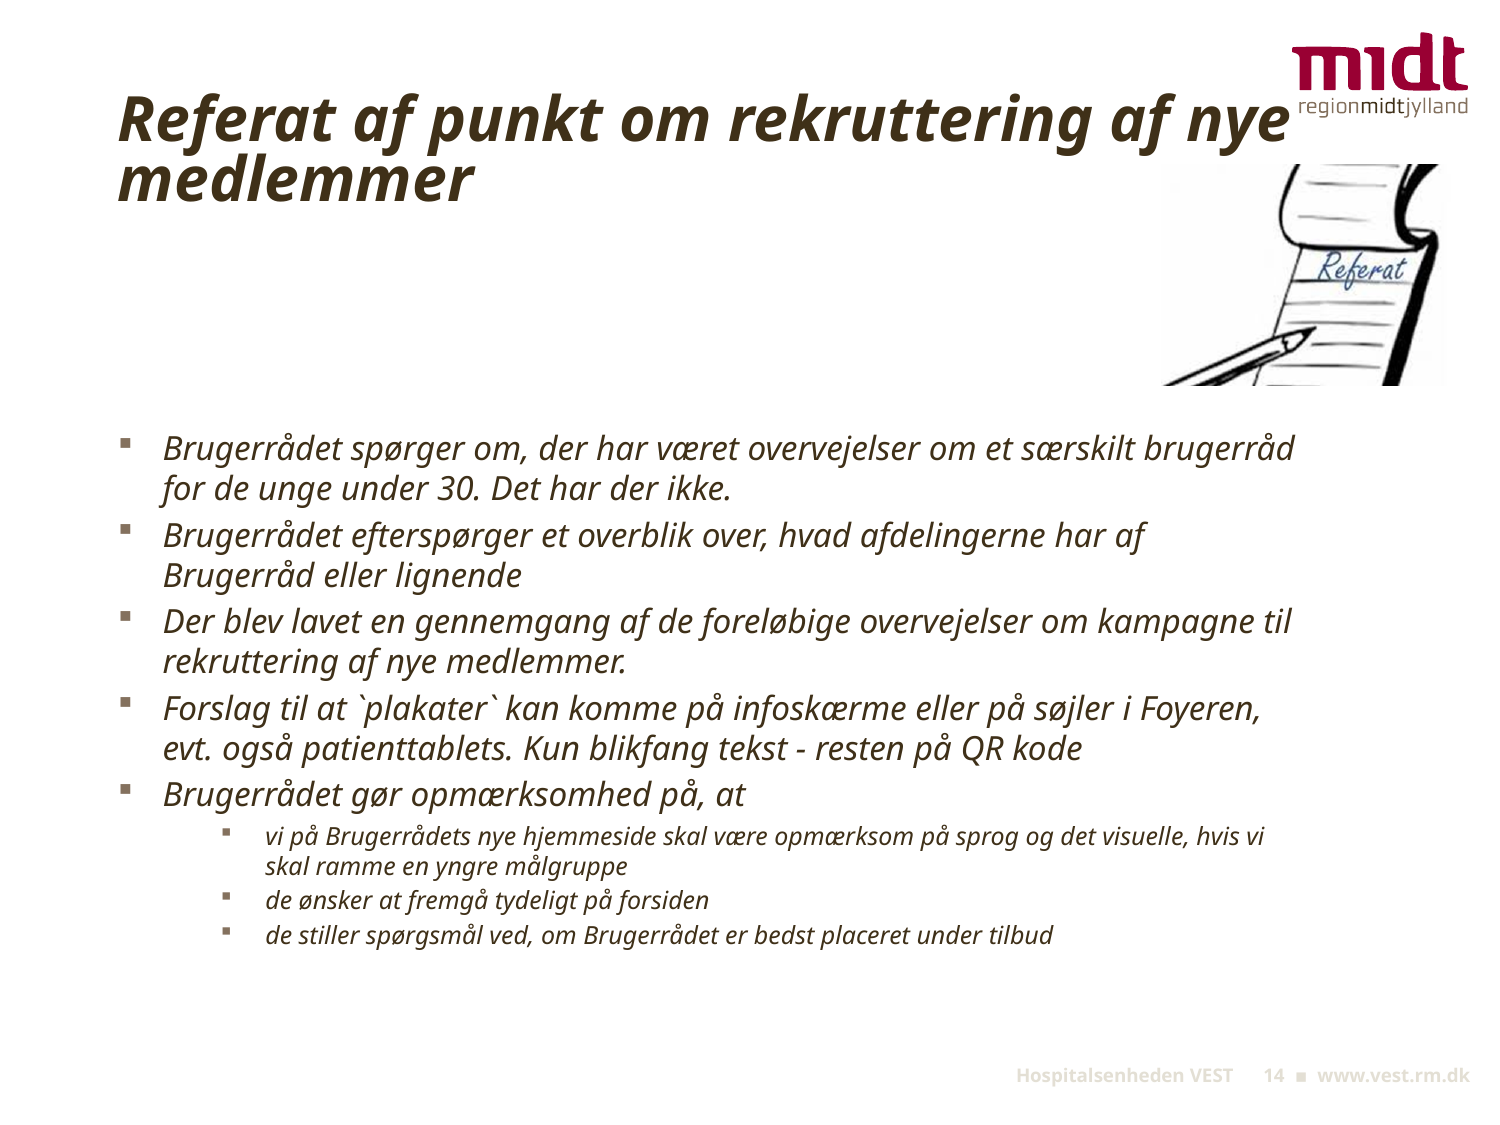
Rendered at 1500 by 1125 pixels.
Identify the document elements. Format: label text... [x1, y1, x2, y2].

list Brugerrådet spørger om, der har været overvejelser om et særskilt brugerråd for de unge under 30. Det har der ikke. Brugerrådet efterspørger et overblik over, hvad afdelingerne har af Brugerråd eller lignende Der blev lavet en gennemgang af de foreløbige overvejelser om kampagne til rekruttering af nye medlemmer. Forslag til at `plakater` kan komme på infoskærme eller på søjler i Foyeren, evt. også patienttablets. Kun blikfang tekst - resten på QR kode Brugerrådet gør opmærksomhed på, at vi på Brugerrådets nye hjemmeside skal være opmærksom på sprog og det visuelle, hvis vi skal ramme en yngre målgruppe de ønsker at fremgå tydeligt på forsiden de stiller spørgsmål ved, om Brugerrådet er bedst placeret under tilbud [117, 359, 1299, 1018]
footer Hospitalsenheden VEST 14 ▪ www.vest.rm.dk [649, 1038, 1471, 1090]
picture [1161, 164, 1471, 387]
title Referat af punkt om rekruttering af nye medlemmer [117, 63, 1299, 214]
